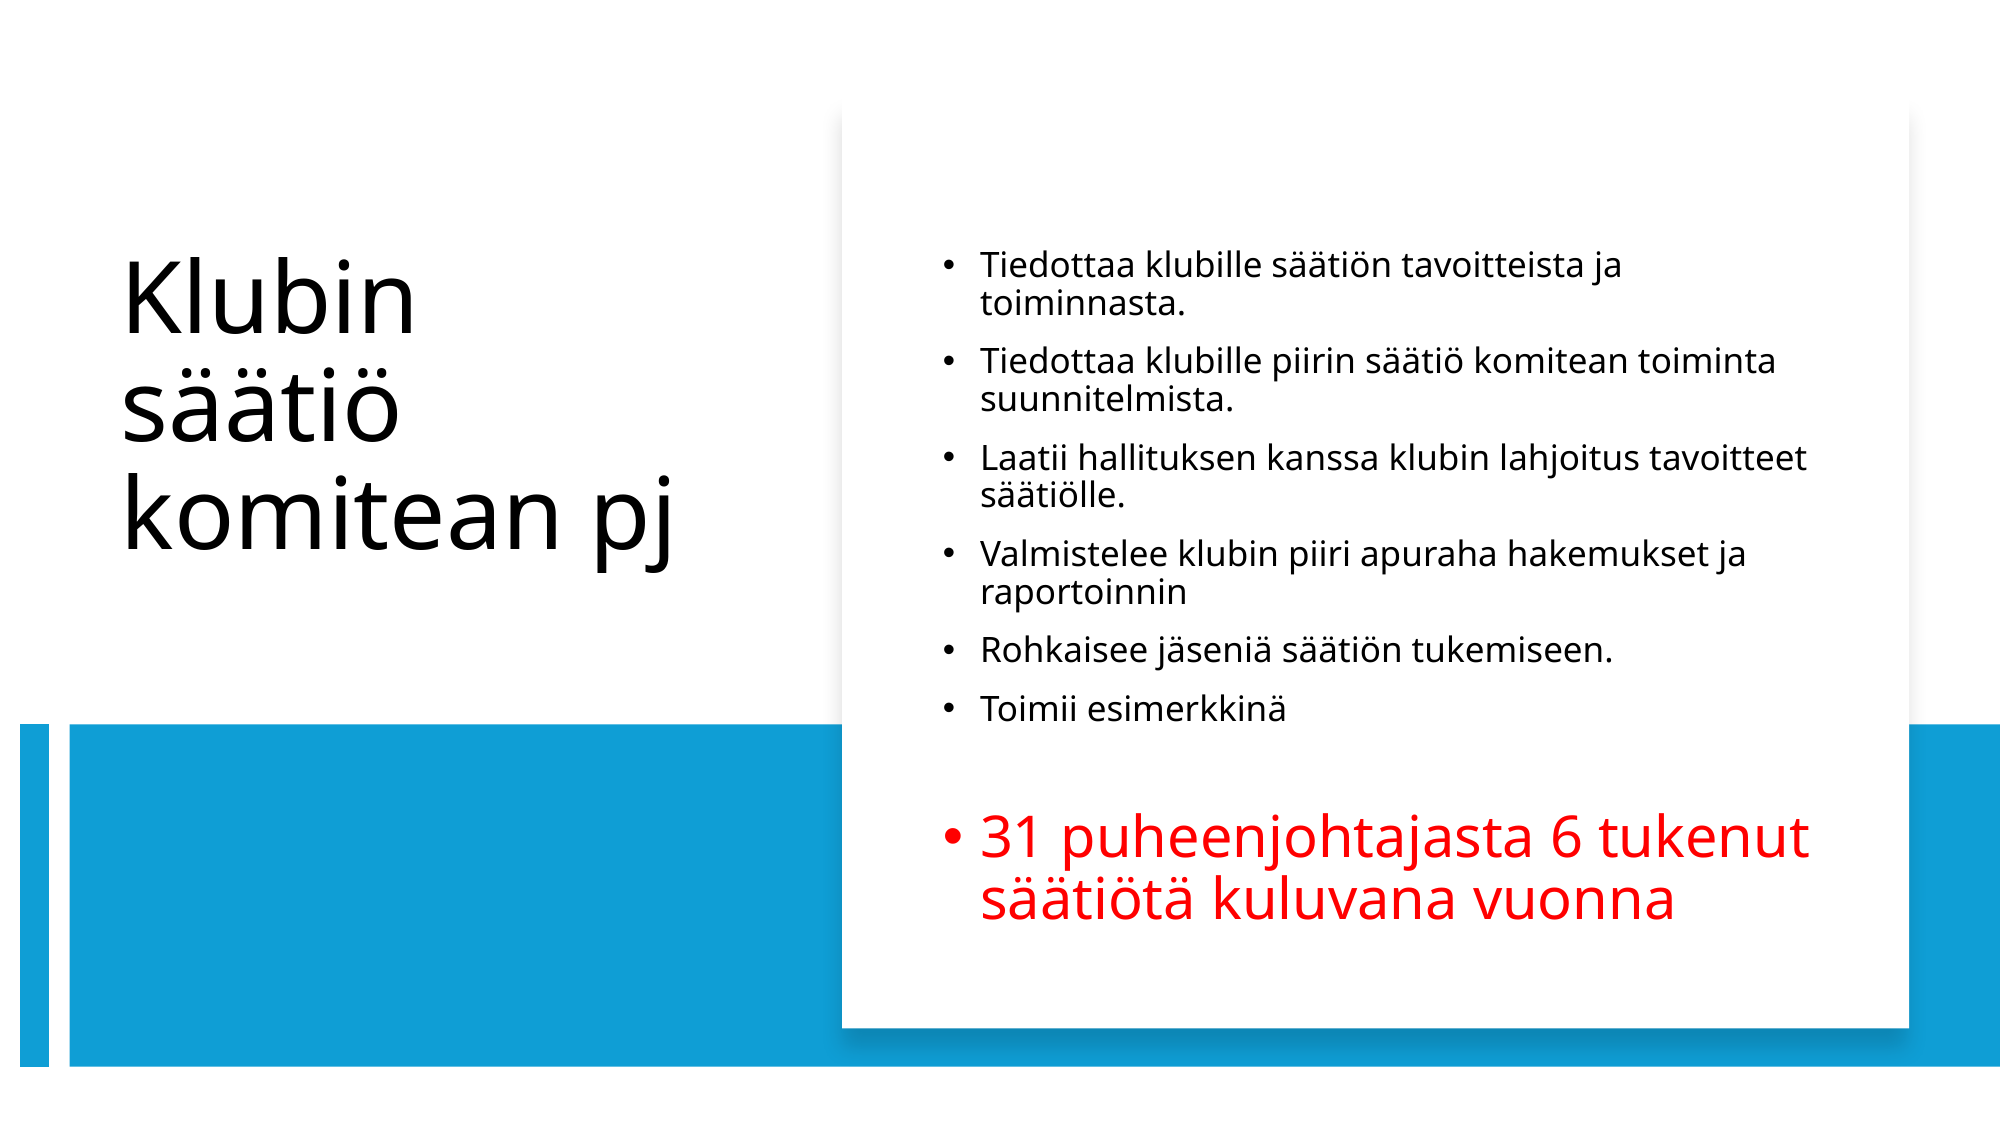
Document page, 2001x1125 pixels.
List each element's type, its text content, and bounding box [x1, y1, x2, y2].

text_box [841, 95, 1911, 723]
title Klubin säätiö komitean pj [105, 239, 729, 682]
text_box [33, 723, 2000, 1068]
list Tiedottaa klubille säätiön tavoitteista ja toiminnasta. Tiedottaa klubille piirin säätiö komitean toiminta suunnitelmista. Laatii hallituksen kanssa klubin lahjoitus tavoitteet säätiölle. Valmistelee klubin piiri apuraha hakemukset ja raportoinnin Rohkaisee jäseniä säätiön tukemiseen. Toimii esimerkkinä 31 puheenjohtajasta 6 tukenut säätiötä kuluvana vuonna [927, 239, 1838, 723]
text_box [0, 0, 2000, 1125]
